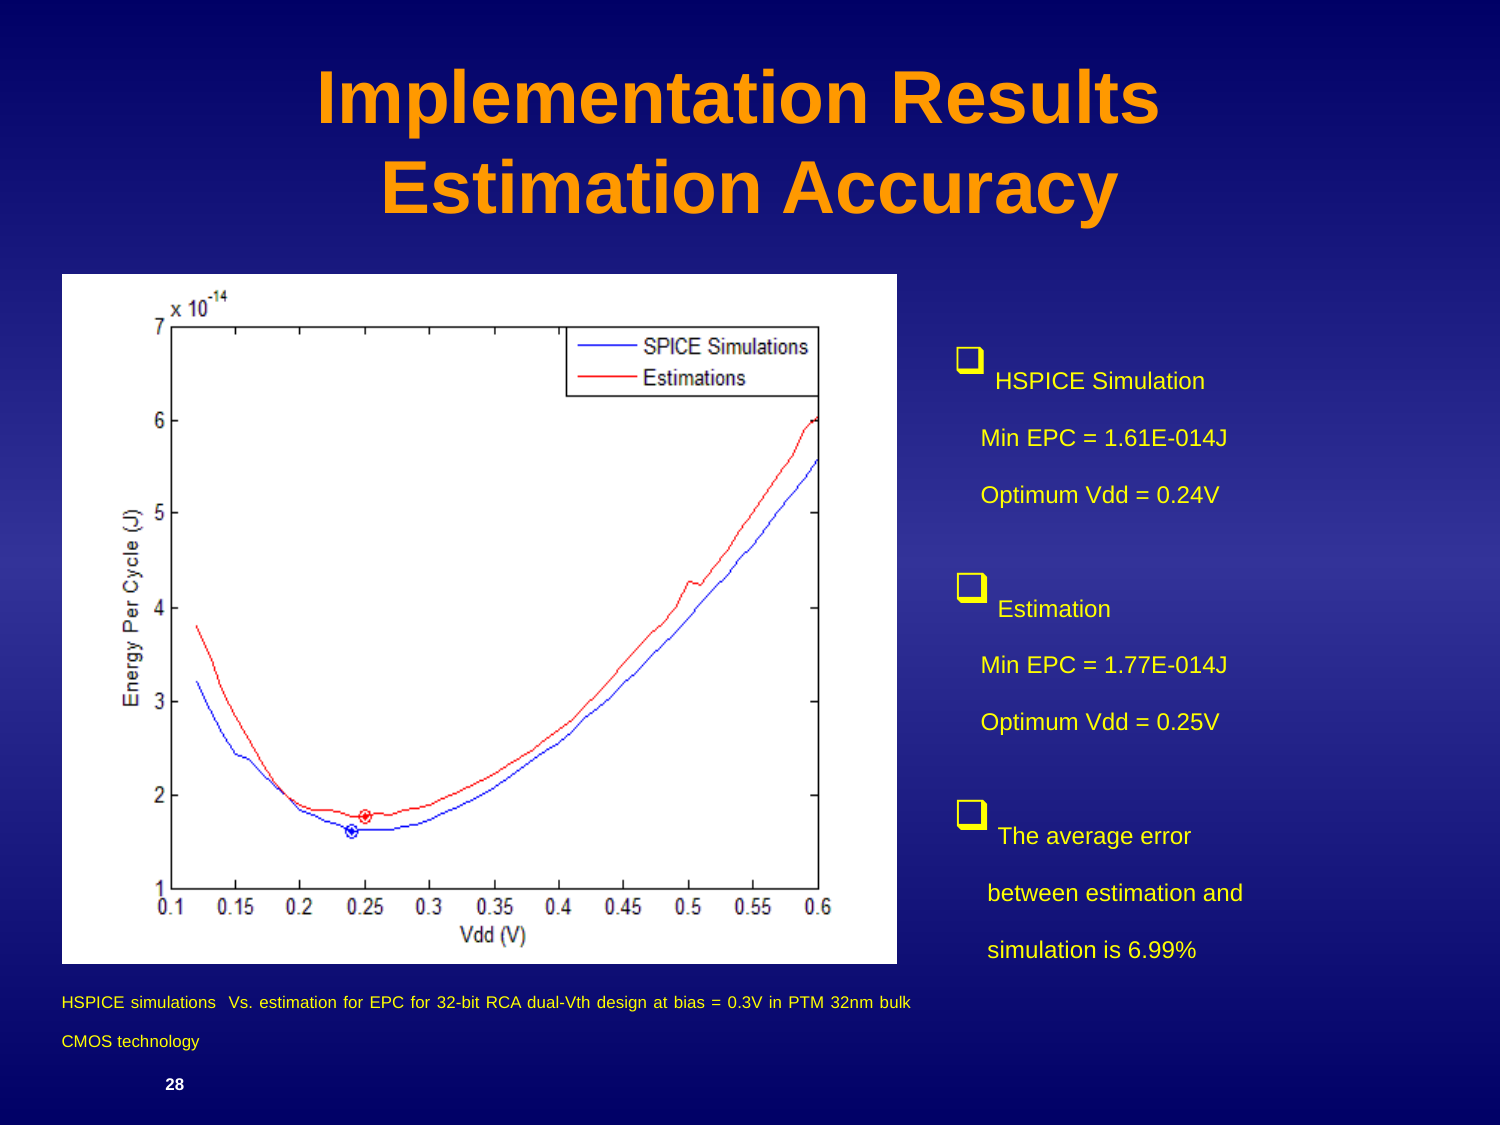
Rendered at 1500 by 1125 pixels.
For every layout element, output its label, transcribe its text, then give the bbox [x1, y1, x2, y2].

title Implementation Results Estimation Accuracy [75, 45, 1425, 233]
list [61, 273, 897, 964]
text_box HSPICE simulations Vs. estimation for EPC for 32-bit RCA dual-Vth design at bias = 0.3V in PTM 32nm bulk CMOS technology [46, 964, 927, 1059]
slide_number 28 [0, 1046, 351, 1125]
text_box HSPICE Simulation Min EPC = 1.61E-014J Optimum Vdd = 0.24V Estimation Min EPC = 1.77E-014J Optimum Vdd = 0.25V The average error between estimation and simulation is 6.99% [938, 330, 1489, 971]
